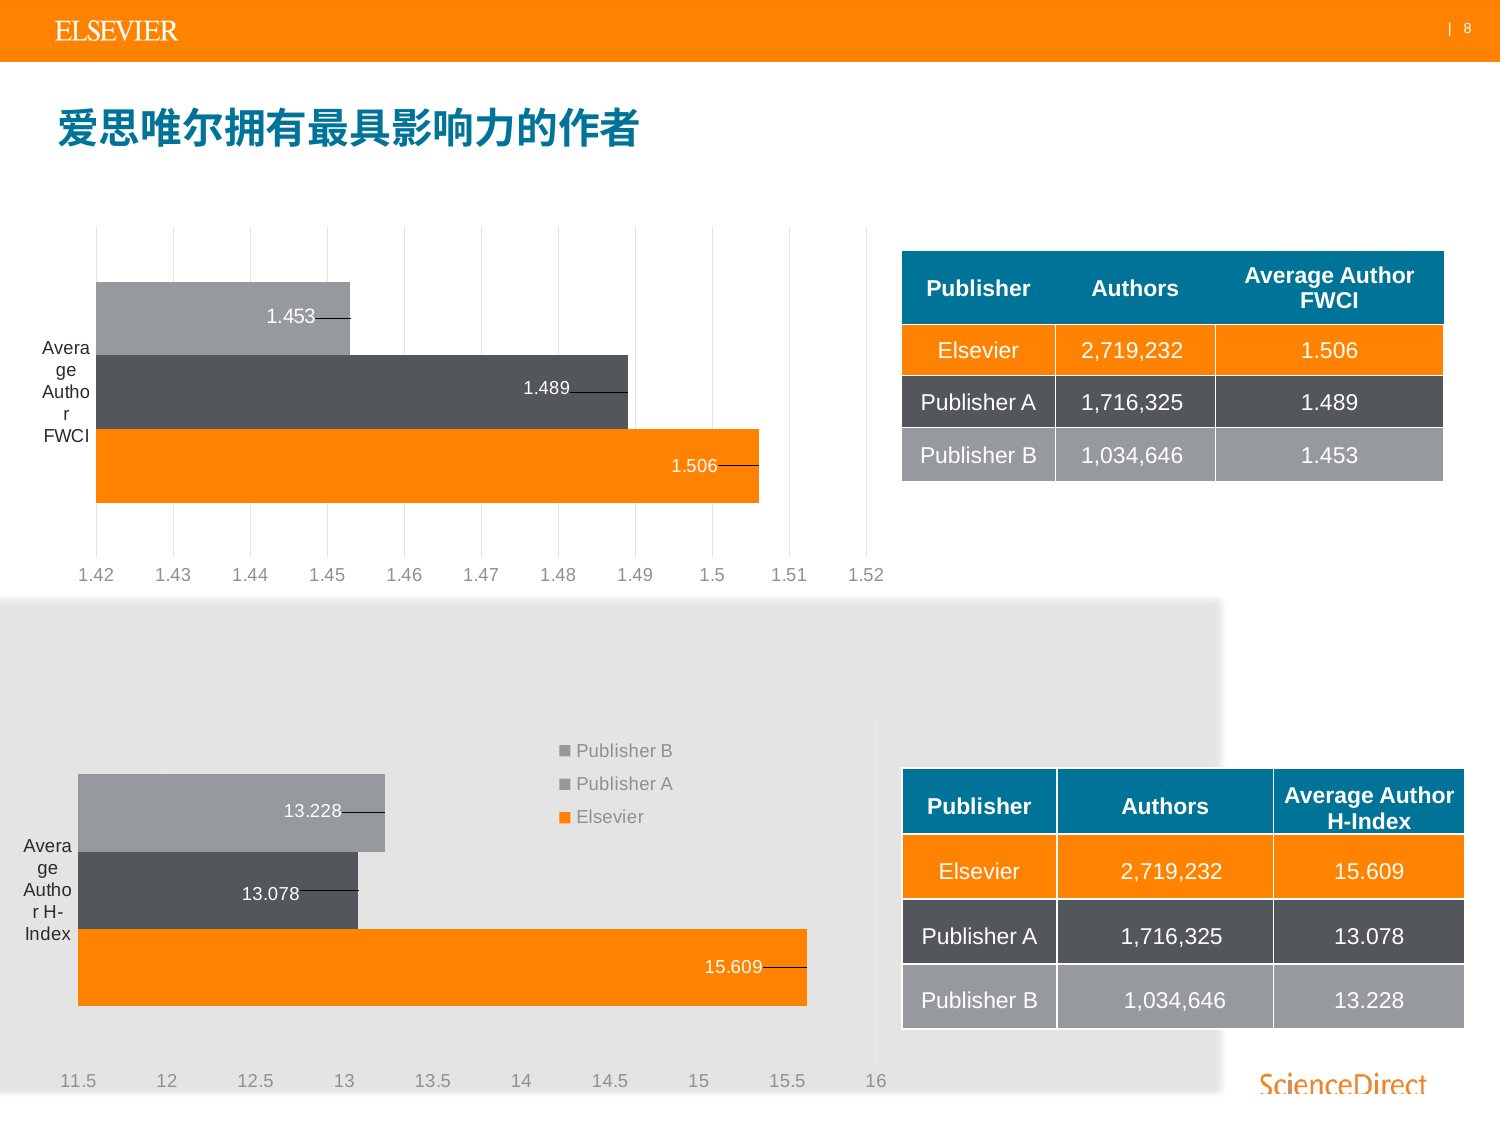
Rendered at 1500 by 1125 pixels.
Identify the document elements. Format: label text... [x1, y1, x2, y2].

table_cell 13.078 [1274, 900, 1464, 963]
table_cell 1,034,646 [1056, 428, 1215, 481]
table_cell 15.609 [1274, 835, 1464, 898]
chart [23, 703, 888, 1096]
table_header Average Author FWCI [1216, 251, 1444, 324]
table_cell Publisher B [902, 428, 1055, 481]
table_header Authors [1058, 769, 1273, 833]
table_cell 2,719,232 [1058, 835, 1273, 898]
table_cell Elsevier [902, 325, 1055, 375]
table_header Average Author H-Index [1274, 769, 1464, 833]
table_cell 1,716,325 [1056, 376, 1215, 427]
table_cell 1,034,646 [1058, 965, 1273, 1028]
table_cell 1.489 [1216, 376, 1443, 427]
table_header Authors [1055, 251, 1216, 324]
table_header Publisher [902, 251, 1055, 324]
table_cell Publisher B [903, 965, 1056, 1028]
table_cell 2,719,232 [1056, 325, 1215, 375]
table_cell Publisher A [903, 900, 1056, 963]
table_cell Publisher A [902, 376, 1055, 427]
title 爱思唯尔拥有最具影响力的作者 [41, 71, 1500, 182]
chart [41, 217, 885, 589]
table_cell Elsevier [903, 835, 1056, 898]
table_header Publisher [903, 769, 1056, 833]
table_cell 1.453 [1216, 428, 1443, 481]
text_box [0, 597, 1223, 1090]
table_cell 1.506 [1216, 325, 1443, 375]
picture [0, 0, 1500, 62]
table_cell 1,716,325 [1058, 900, 1273, 963]
table_cell 13.228 [1274, 965, 1464, 1028]
